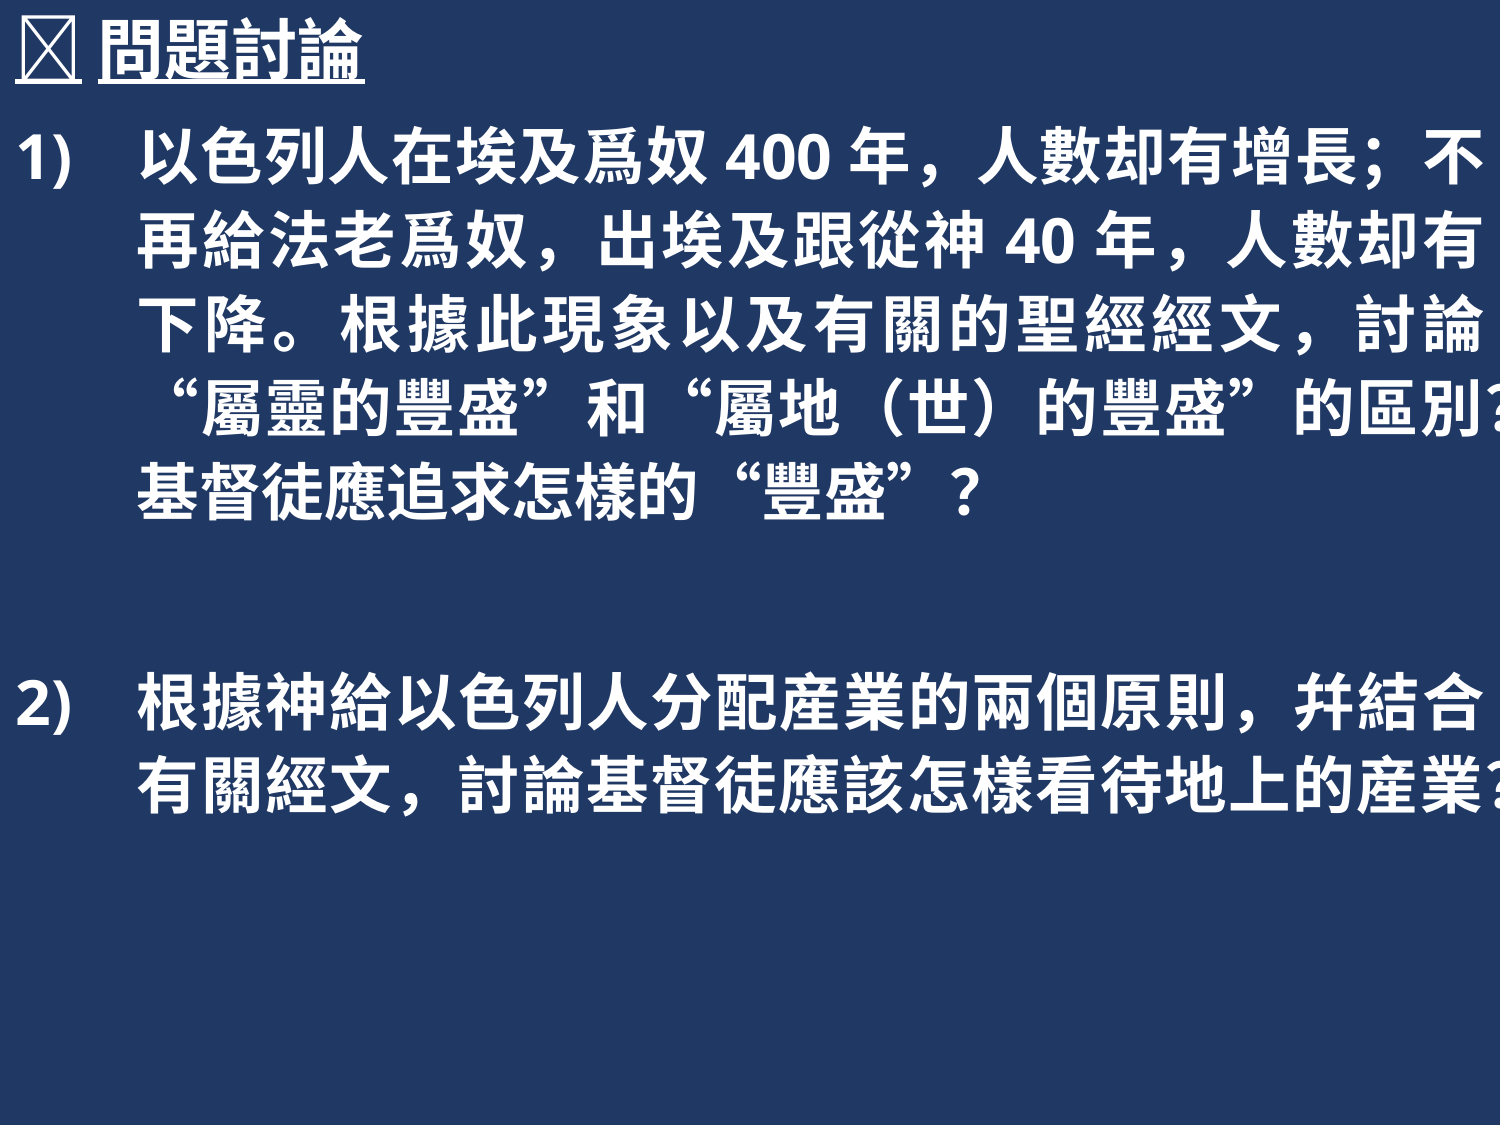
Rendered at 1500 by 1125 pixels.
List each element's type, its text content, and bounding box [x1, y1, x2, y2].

list 問題討論 以色列人在埃及爲奴400年，人數却有增長；不再給法老爲奴，出埃及跟從神40年，人數却有下降。根據此現象以及有關的聖經經文，討論“屬靈的豐盛”和“屬地（世）的豐盛”的區別？基督徒應追求怎樣的“豐盛”？ 根據神給以色列人分配産業的兩個原則，幷結合有關經文，討論基督徒應該怎樣看待地上的産業？ [0, 0, 1500, 1125]
